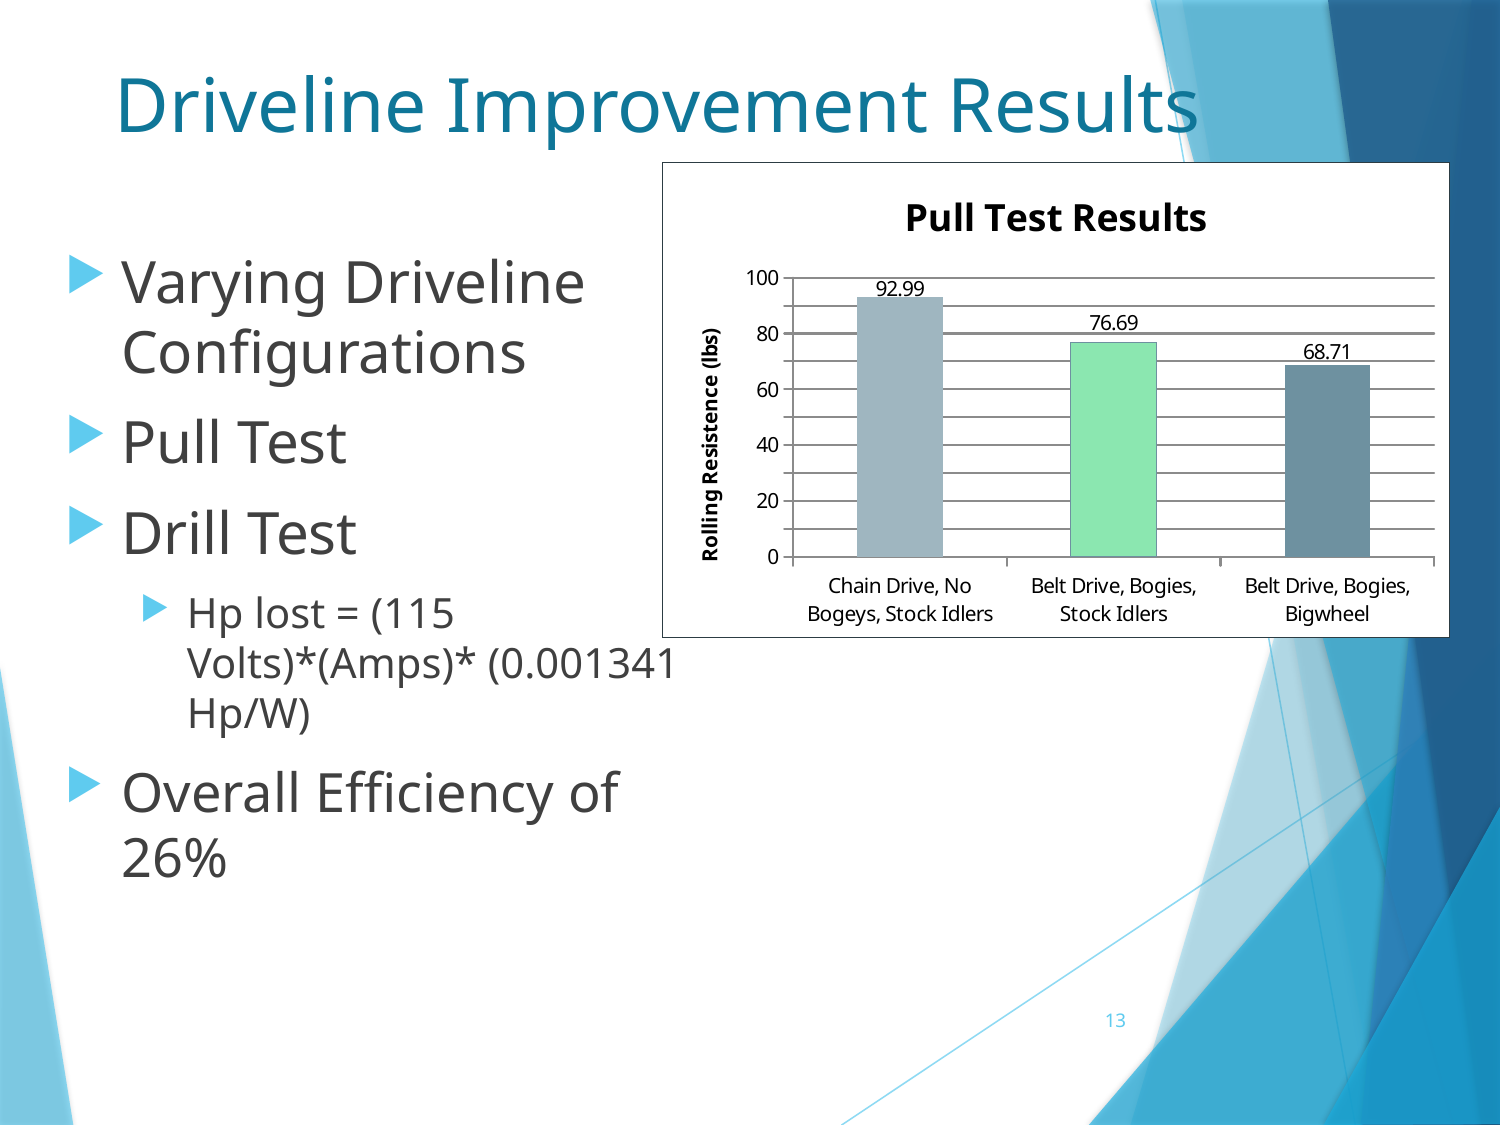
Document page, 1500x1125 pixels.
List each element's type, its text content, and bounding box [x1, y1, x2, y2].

title Driveline Improvement Results [99, 50, 1288, 237]
list Varying Driveline Configurations Pull Test Drill Test Hp lost = (115 Volts)*(Amps)* (0.001341 Hp/W) Overall Efficiency of 26% [50, 237, 713, 1043]
chart [661, 161, 1500, 715]
slide_number 13 [1057, 991, 1142, 1051]
